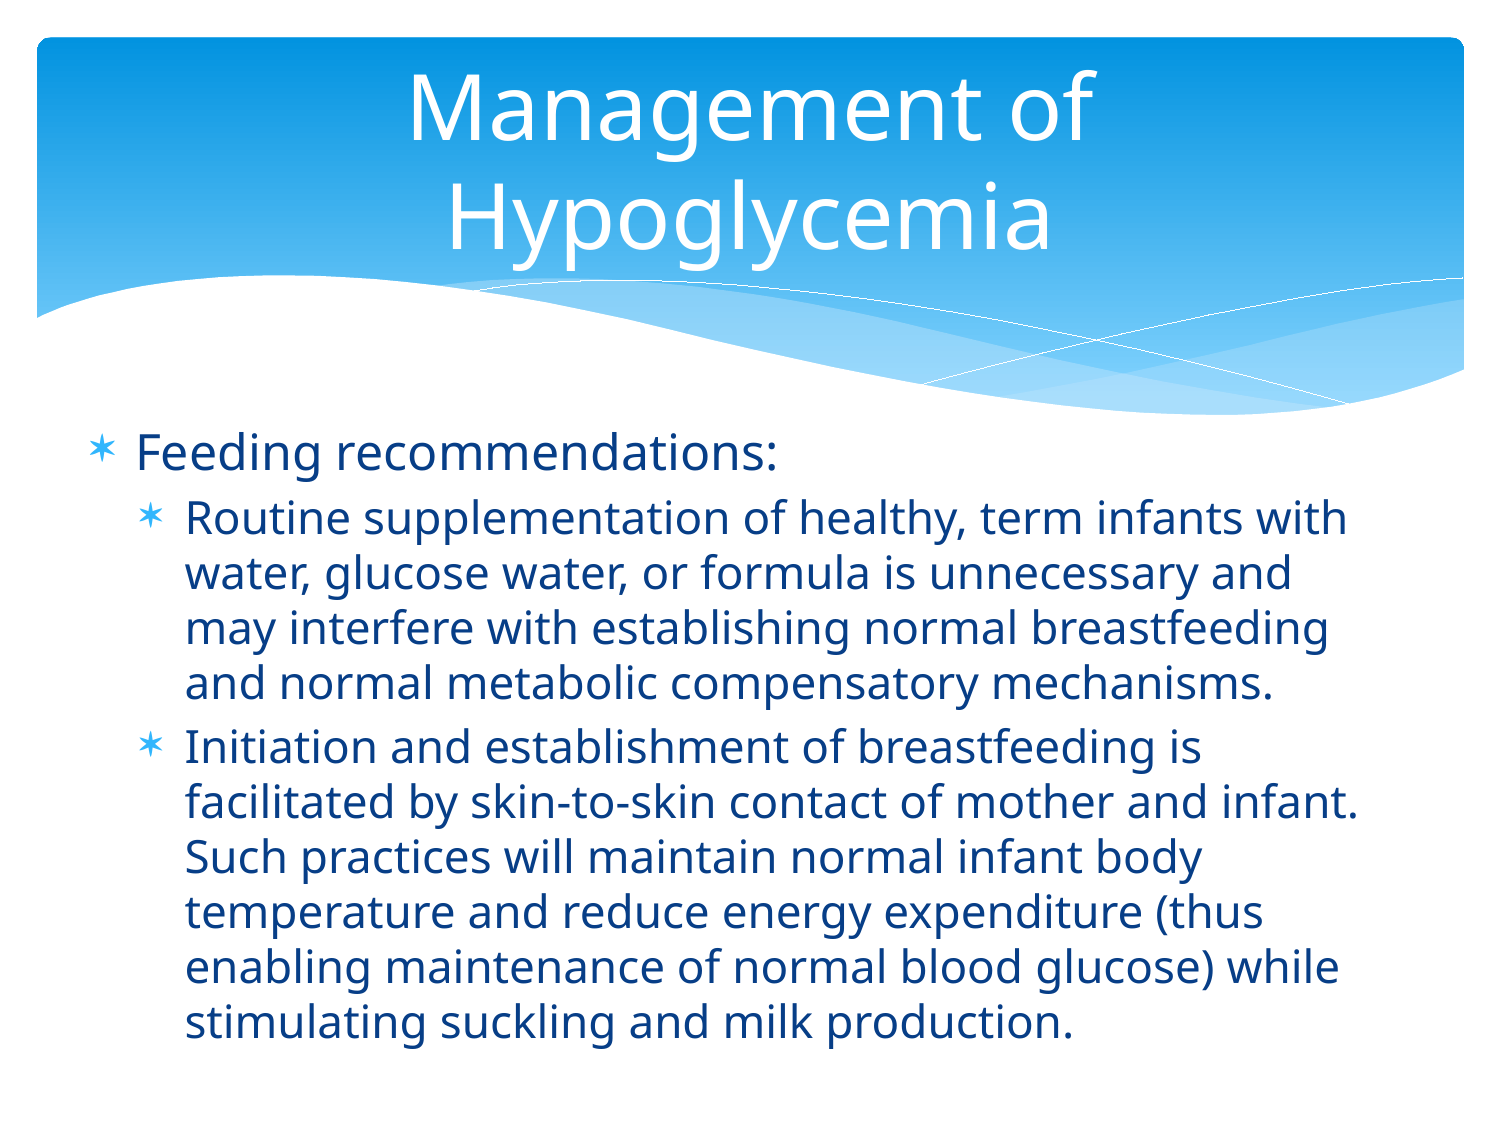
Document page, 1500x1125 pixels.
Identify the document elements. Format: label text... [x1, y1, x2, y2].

title Management of Hypoglycemia [75, 55, 1425, 261]
list Feeding recommendations: Routine supplementation of healthy, term infants with water, glucose water, or formula is unnecessary and may interfere with establishing normal breastfeeding and normal metabolic compensatory mechanisms. Initiation and establishment of breastfeeding is facilitated by skin-to-skin contact of mother and infant. Such practices will maintain normal infant body temperature and reduce energy expenditure (thus enabling maintenance of normal blood glucose) while stimulating suckling and milk production. [75, 412, 1413, 1088]
